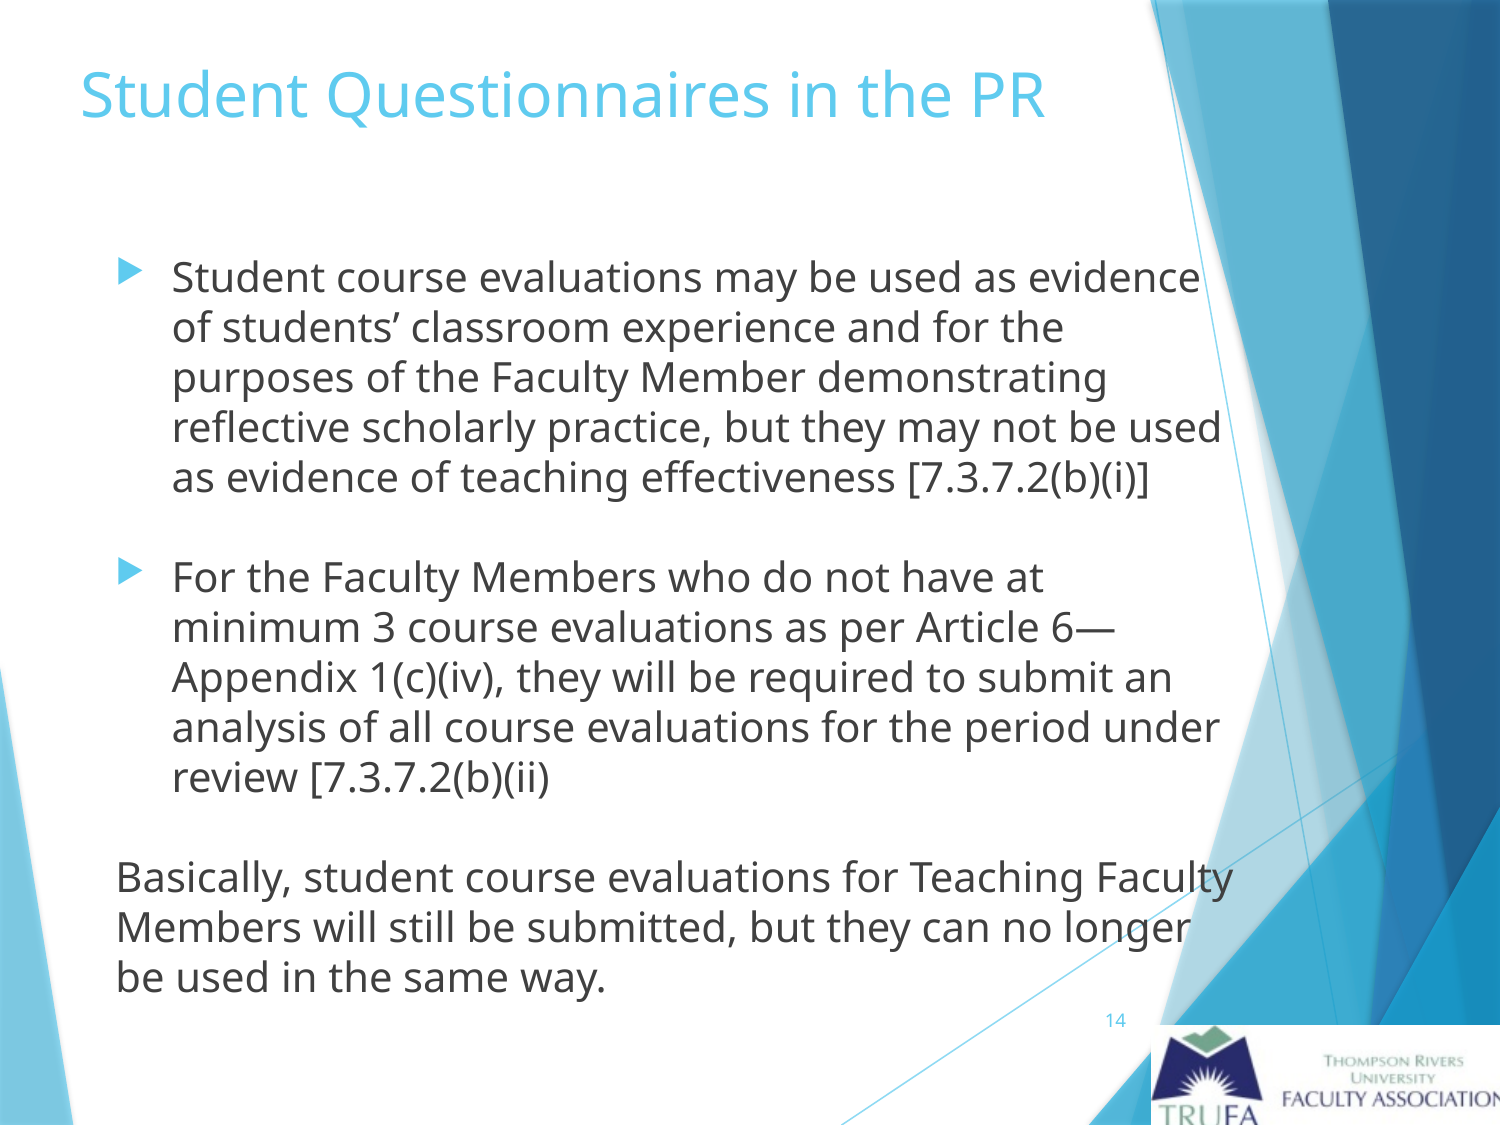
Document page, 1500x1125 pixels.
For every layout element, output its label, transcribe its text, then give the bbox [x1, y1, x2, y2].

list Student course evaluations may be used as evidence of students’ classroom experience and for the purposes of the Faculty Member demonstrating reflective scholarly practice, but they may not be used as evidence of teaching effectiveness [7.3.7.2(b)(i)] For the Faculty Members who do not have at minimum 3 course evaluations as per Article 6—Appendix 1(c)(iv), they will be required to submit an analysis of all course evaluations for the period under review [7.3.7.2(b)(ii) Basically, student course evaluations for Teaching Faculty Members will still be submitted, but they can no longer be used in the same way. [100, 242, 1255, 882]
picture [1151, 1025, 1500, 1125]
title Student Questionnaires in the PR [64, 47, 1107, 190]
slide_number 14 [1057, 991, 1142, 1051]
